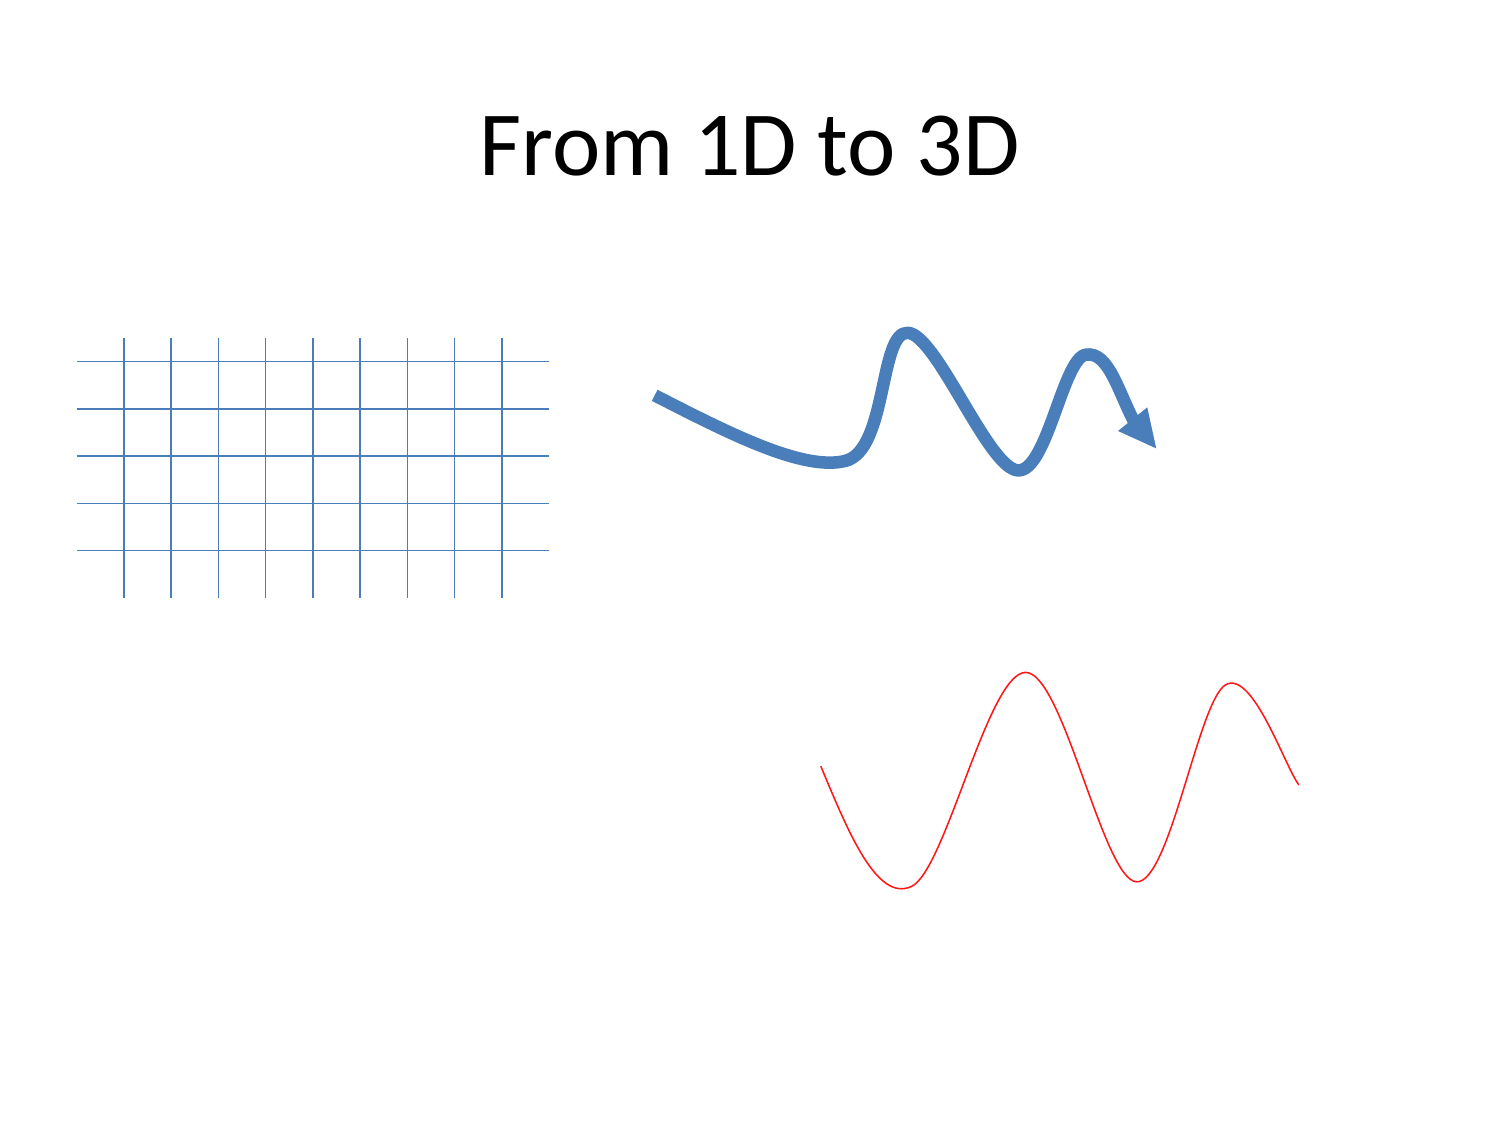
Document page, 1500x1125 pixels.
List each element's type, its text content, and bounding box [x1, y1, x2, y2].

title From 1D to 3D [75, 45, 1425, 233]
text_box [76, 337, 550, 599]
text_box [654, 332, 1157, 472]
text_box [820, 671, 1300, 890]
